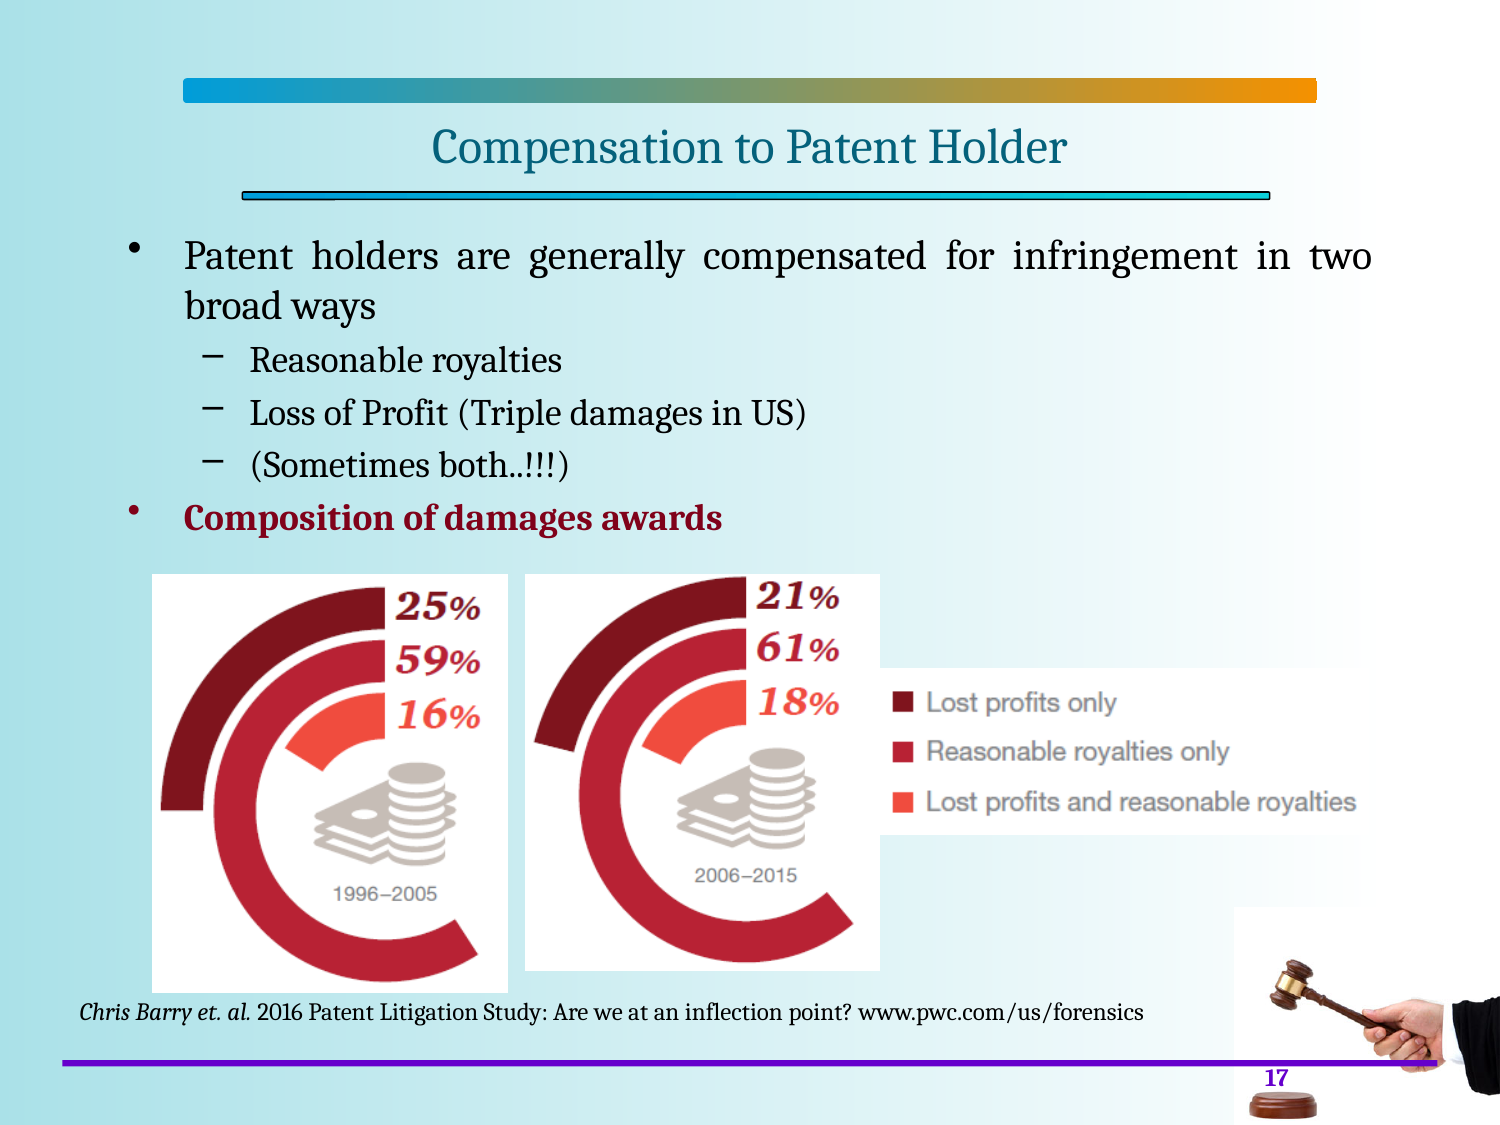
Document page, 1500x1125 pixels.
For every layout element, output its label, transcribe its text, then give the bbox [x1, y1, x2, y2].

title Compensation to Patent Holder [112, 99, 1388, 188]
picture [1234, 907, 1500, 1125]
picture [152, 573, 508, 993]
picture [525, 574, 1370, 972]
list Patent holders are generally compensated for infringement in two broad ways Reasonable royalties Loss of Profit (Triple damages in US) (Sometimes both..!!!) Composition of damages awards [112, 219, 1388, 987]
text_box Chris Barry et. al. 2016 Patent Litigation Study: Are we at an inflection point? www.pwc.com/us/forensics [64, 987, 1436, 1033]
